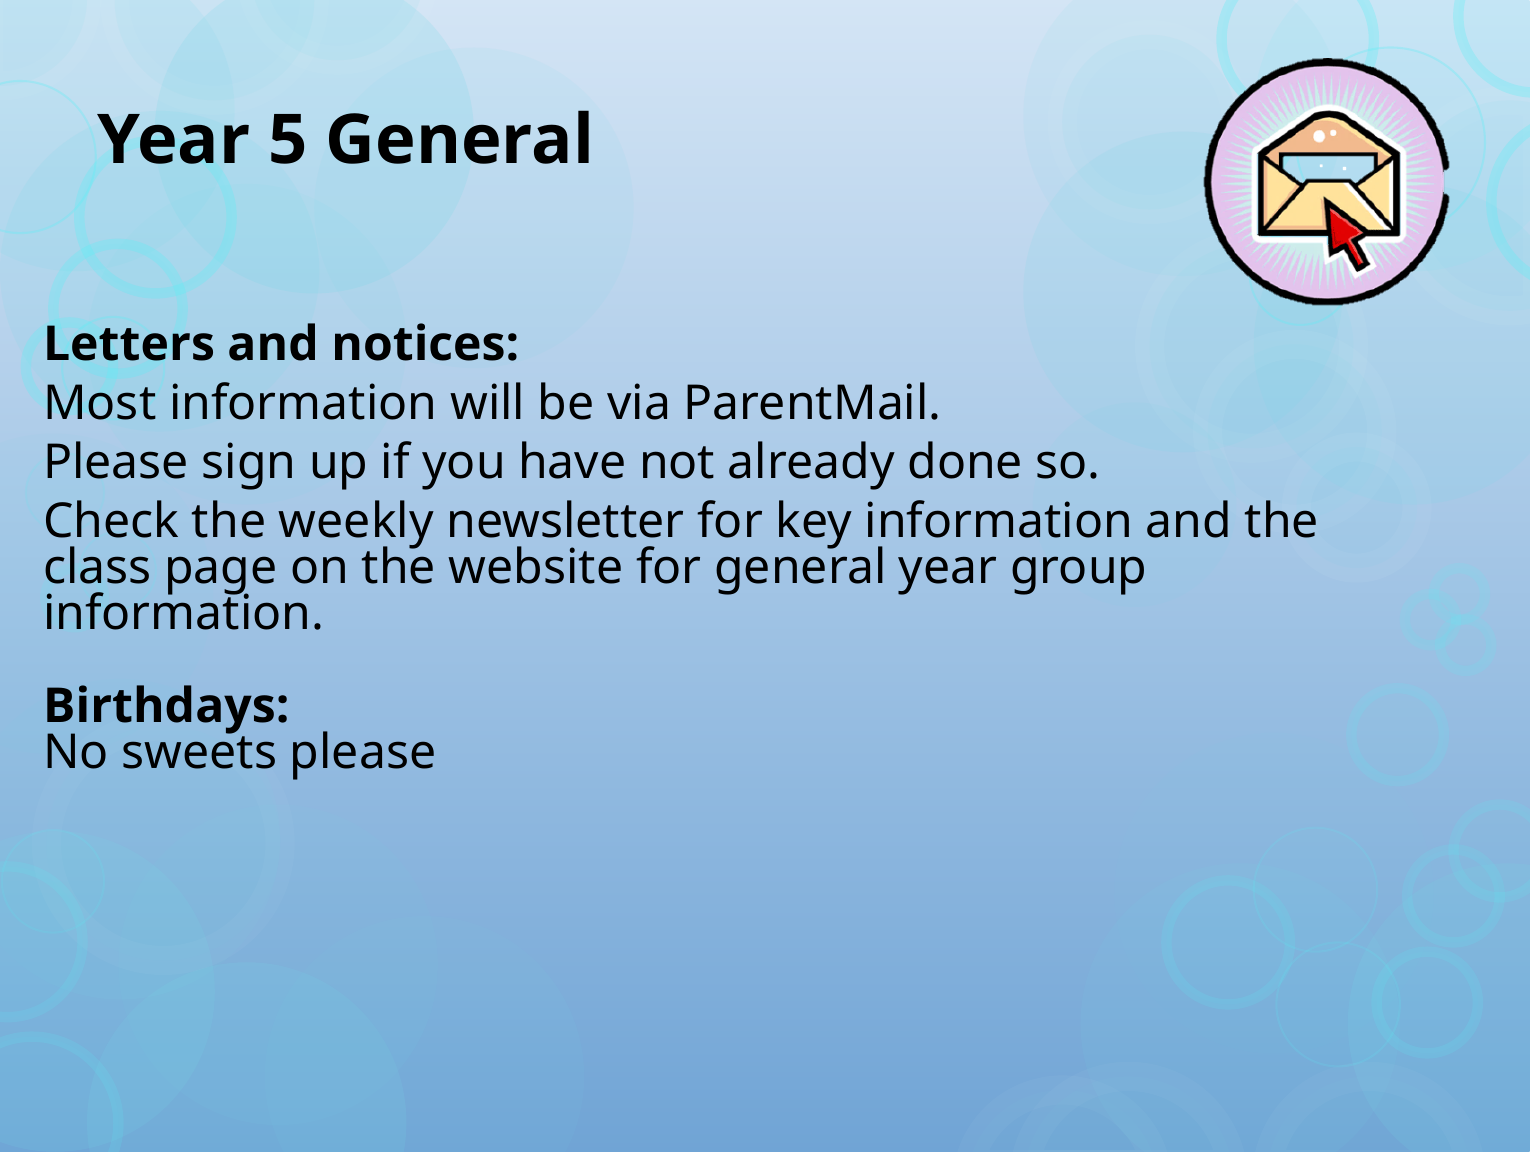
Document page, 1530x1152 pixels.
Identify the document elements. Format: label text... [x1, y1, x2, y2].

picture [1199, 58, 1453, 307]
title Year 5 General [82, 58, 1198, 215]
list Letters and notices: Most information will be via ParentMail. Please sign up if you have not already done so. Check the weekly newsletter for key information and the class page on the website for general year group information. Birthdays: No sweets please [27, 245, 1428, 938]
